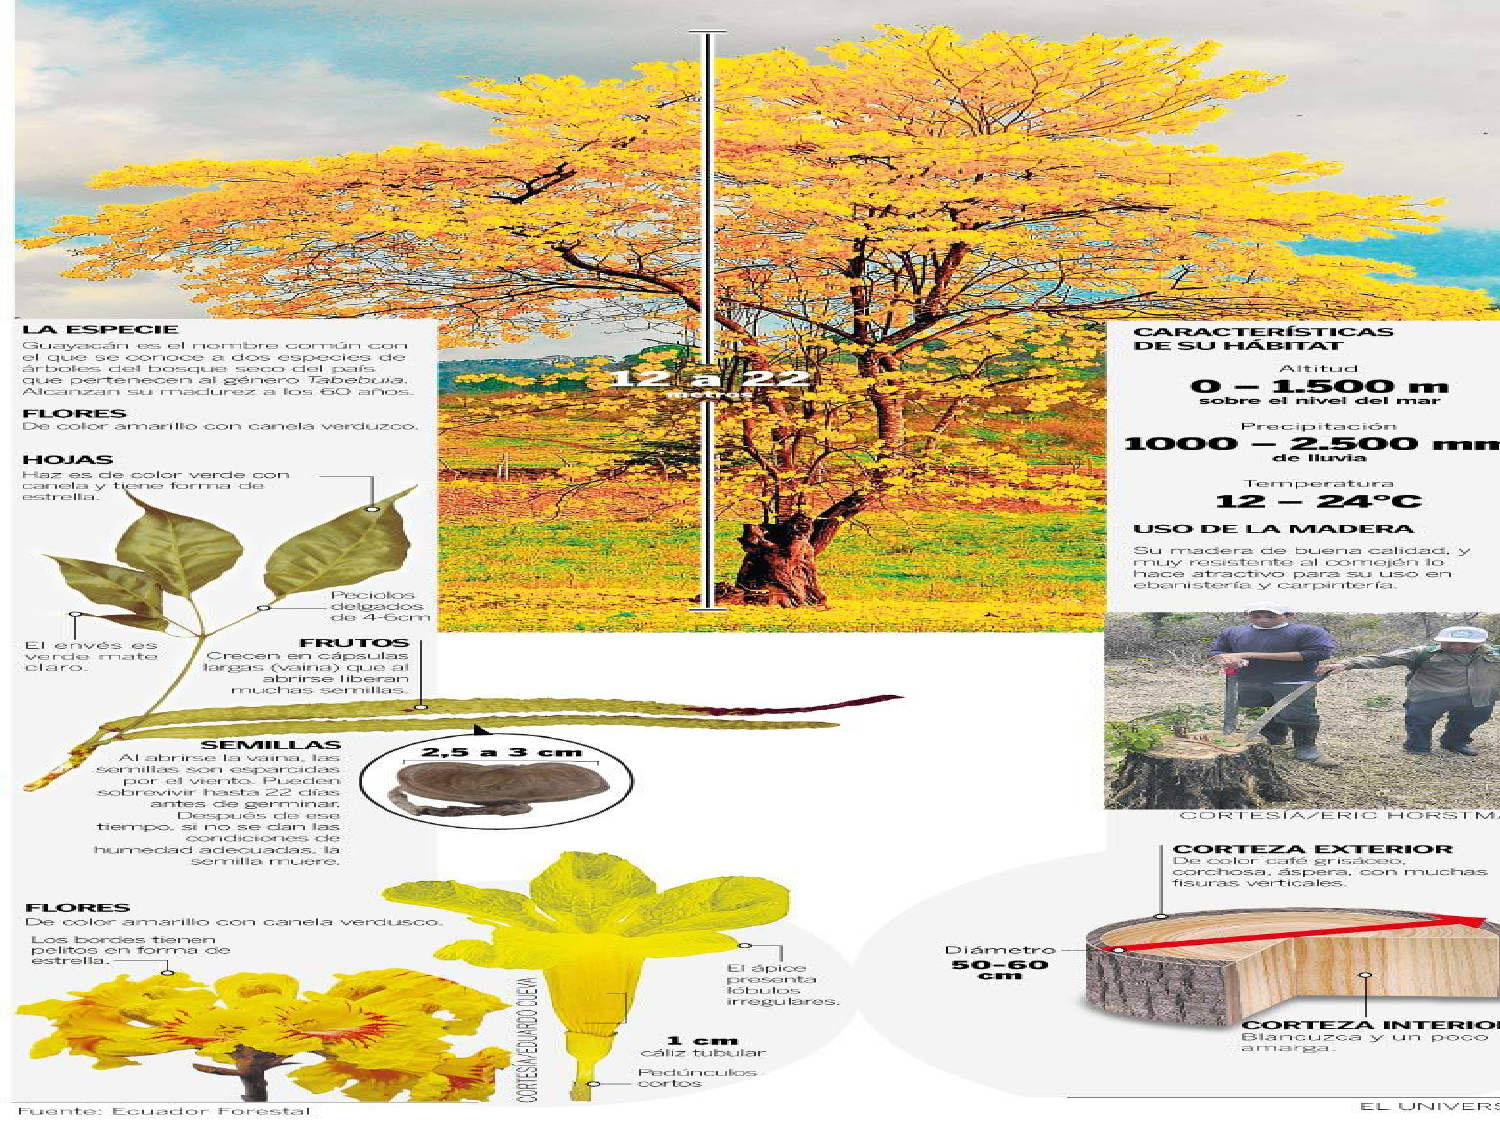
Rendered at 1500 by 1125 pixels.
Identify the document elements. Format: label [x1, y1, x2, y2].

list [0, 0, 1500, 1125]
